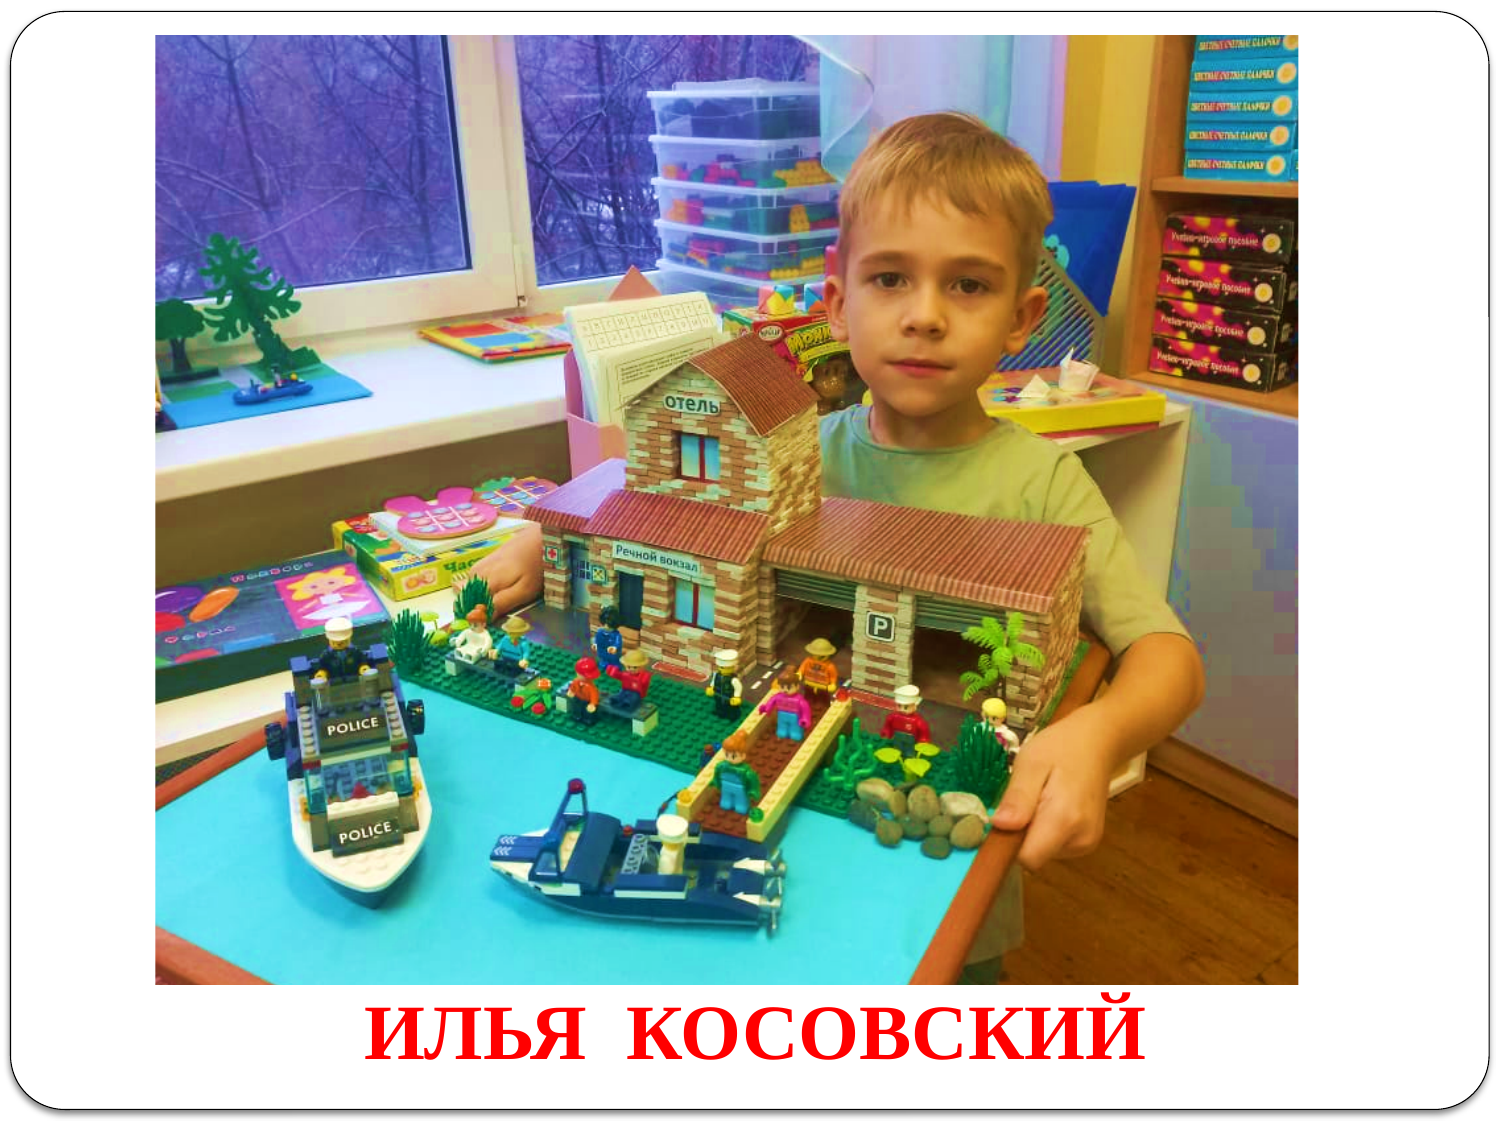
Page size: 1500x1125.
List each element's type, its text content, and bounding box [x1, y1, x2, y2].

picture [155, 34, 1299, 985]
title ИЛЬЯ КОСОВСКИЙ [93, 972, 1418, 1090]
